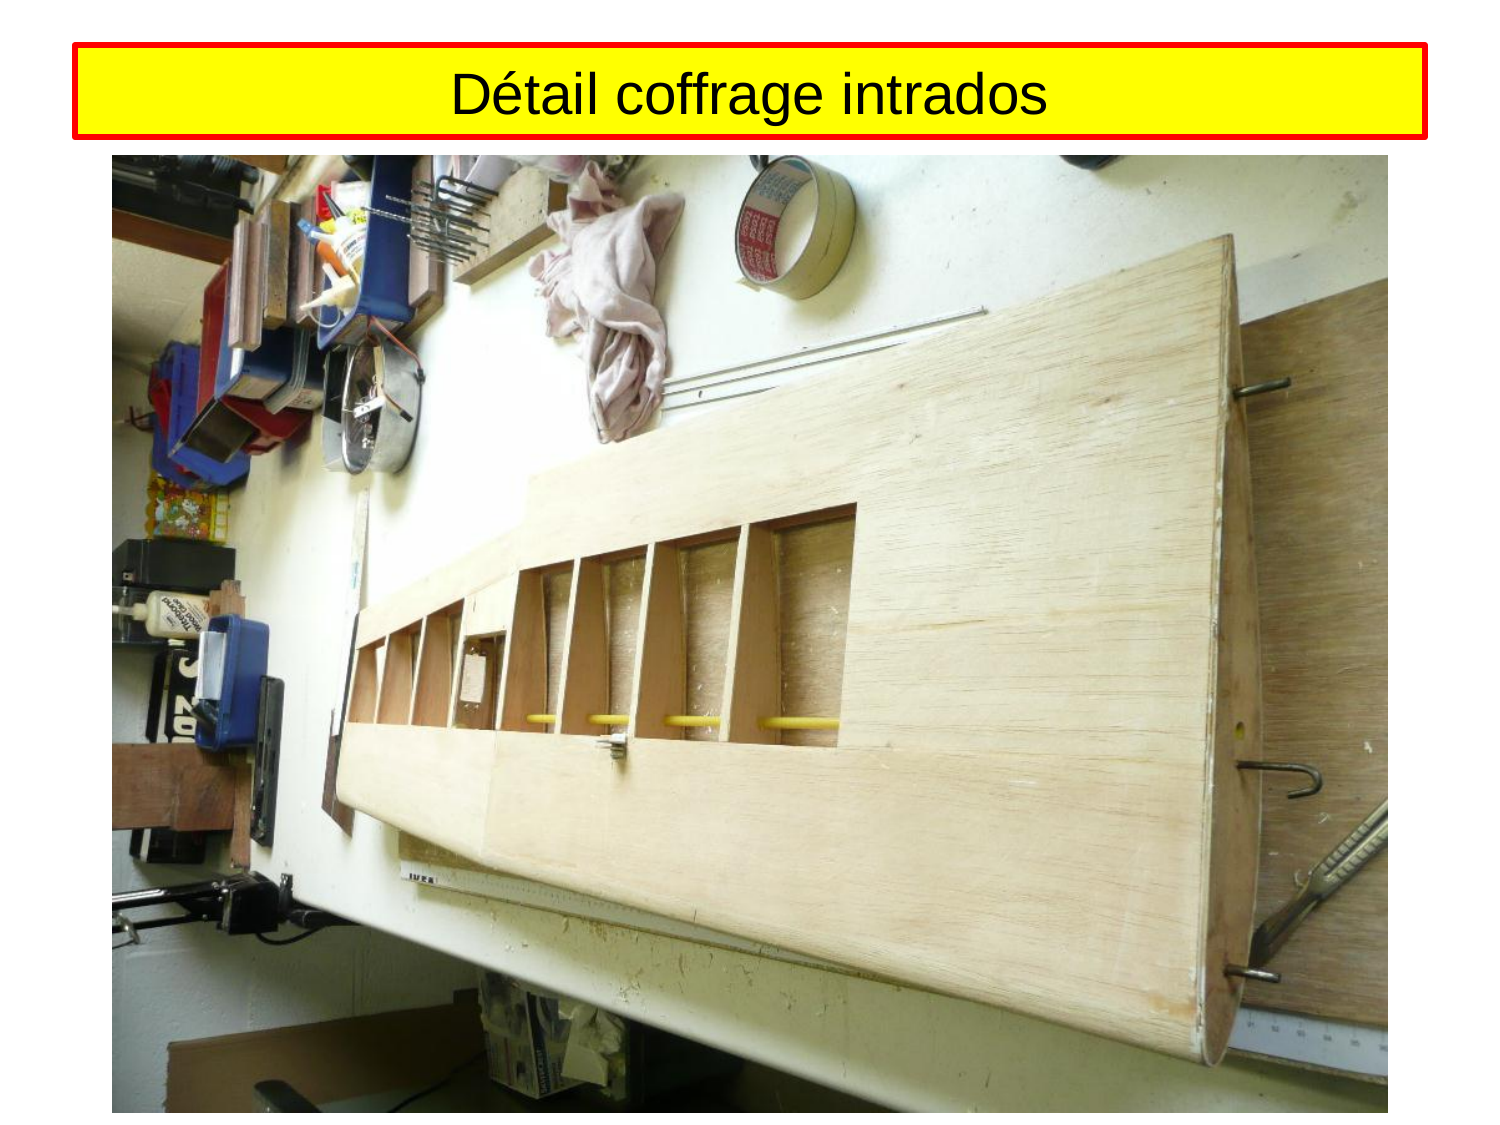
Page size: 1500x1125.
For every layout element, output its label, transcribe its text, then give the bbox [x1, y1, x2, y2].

title Détail coffrage intrados [75, 45, 1425, 138]
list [111, 154, 1389, 1113]
